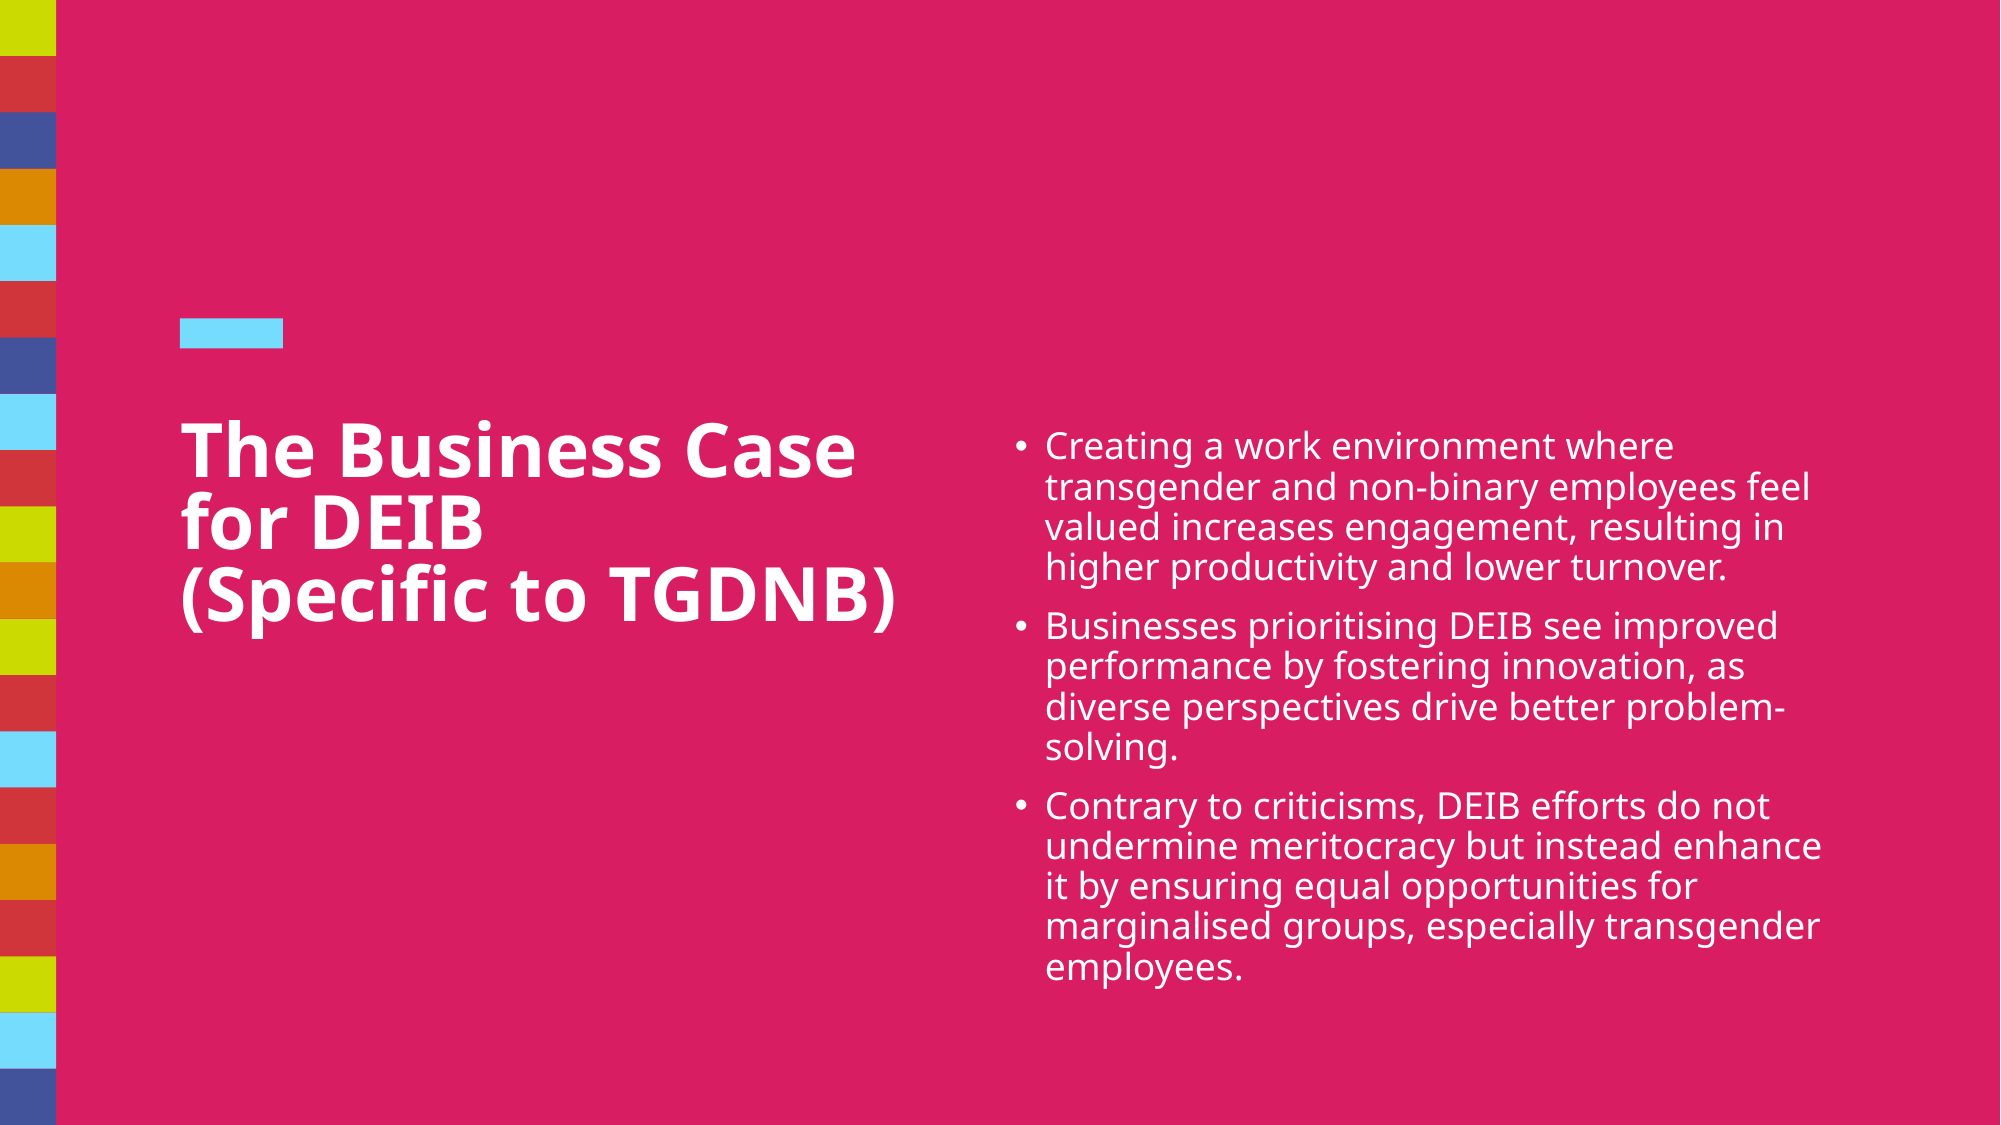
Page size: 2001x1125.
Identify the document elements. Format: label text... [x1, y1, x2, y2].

title The Business Case for DEIB (Specific to TGDNB) [180, 420, 942, 1005]
list Creating a work environment where transgender and non-binary employees feel valued increases engagement, resulting in higher productivity and lower turnover​. Businesses prioritising DEIB see improved performance by fostering innovation, as diverse perspectives drive better problem-solving​. Contrary to criticisms, DEIB efforts do not undermine meritocracy but instead enhance it by ensuring equal opportunities for marginalised groups, especially transgender employees​. [999, 420, 1863, 1005]
